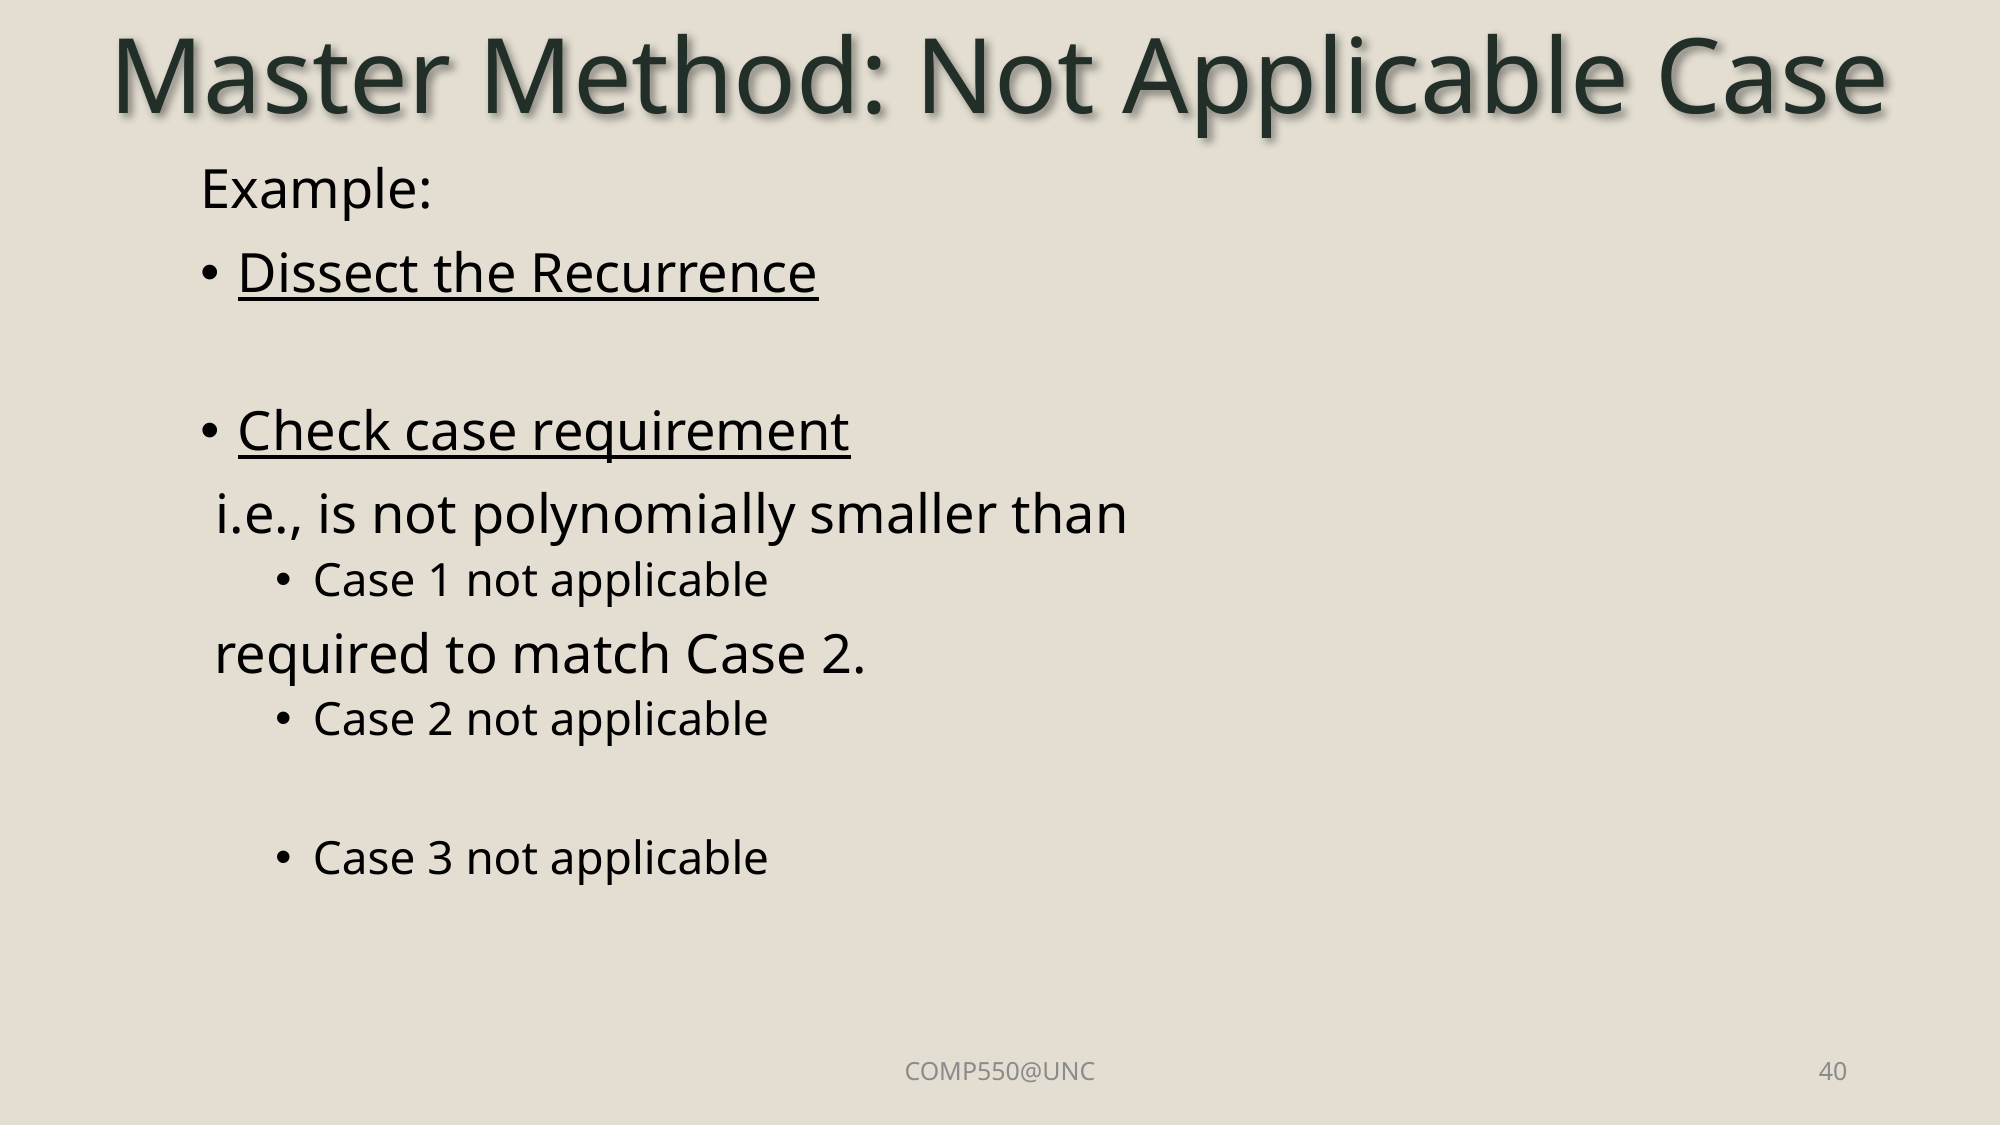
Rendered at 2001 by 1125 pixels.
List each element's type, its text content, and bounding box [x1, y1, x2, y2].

slide_number 40 [1412, 1042, 1863, 1103]
title Master Method: Not Applicable Case [0, 3, 2000, 157]
text_box [52, 373, 1958, 1014]
footer COMP550@UNC [662, 1042, 1338, 1103]
